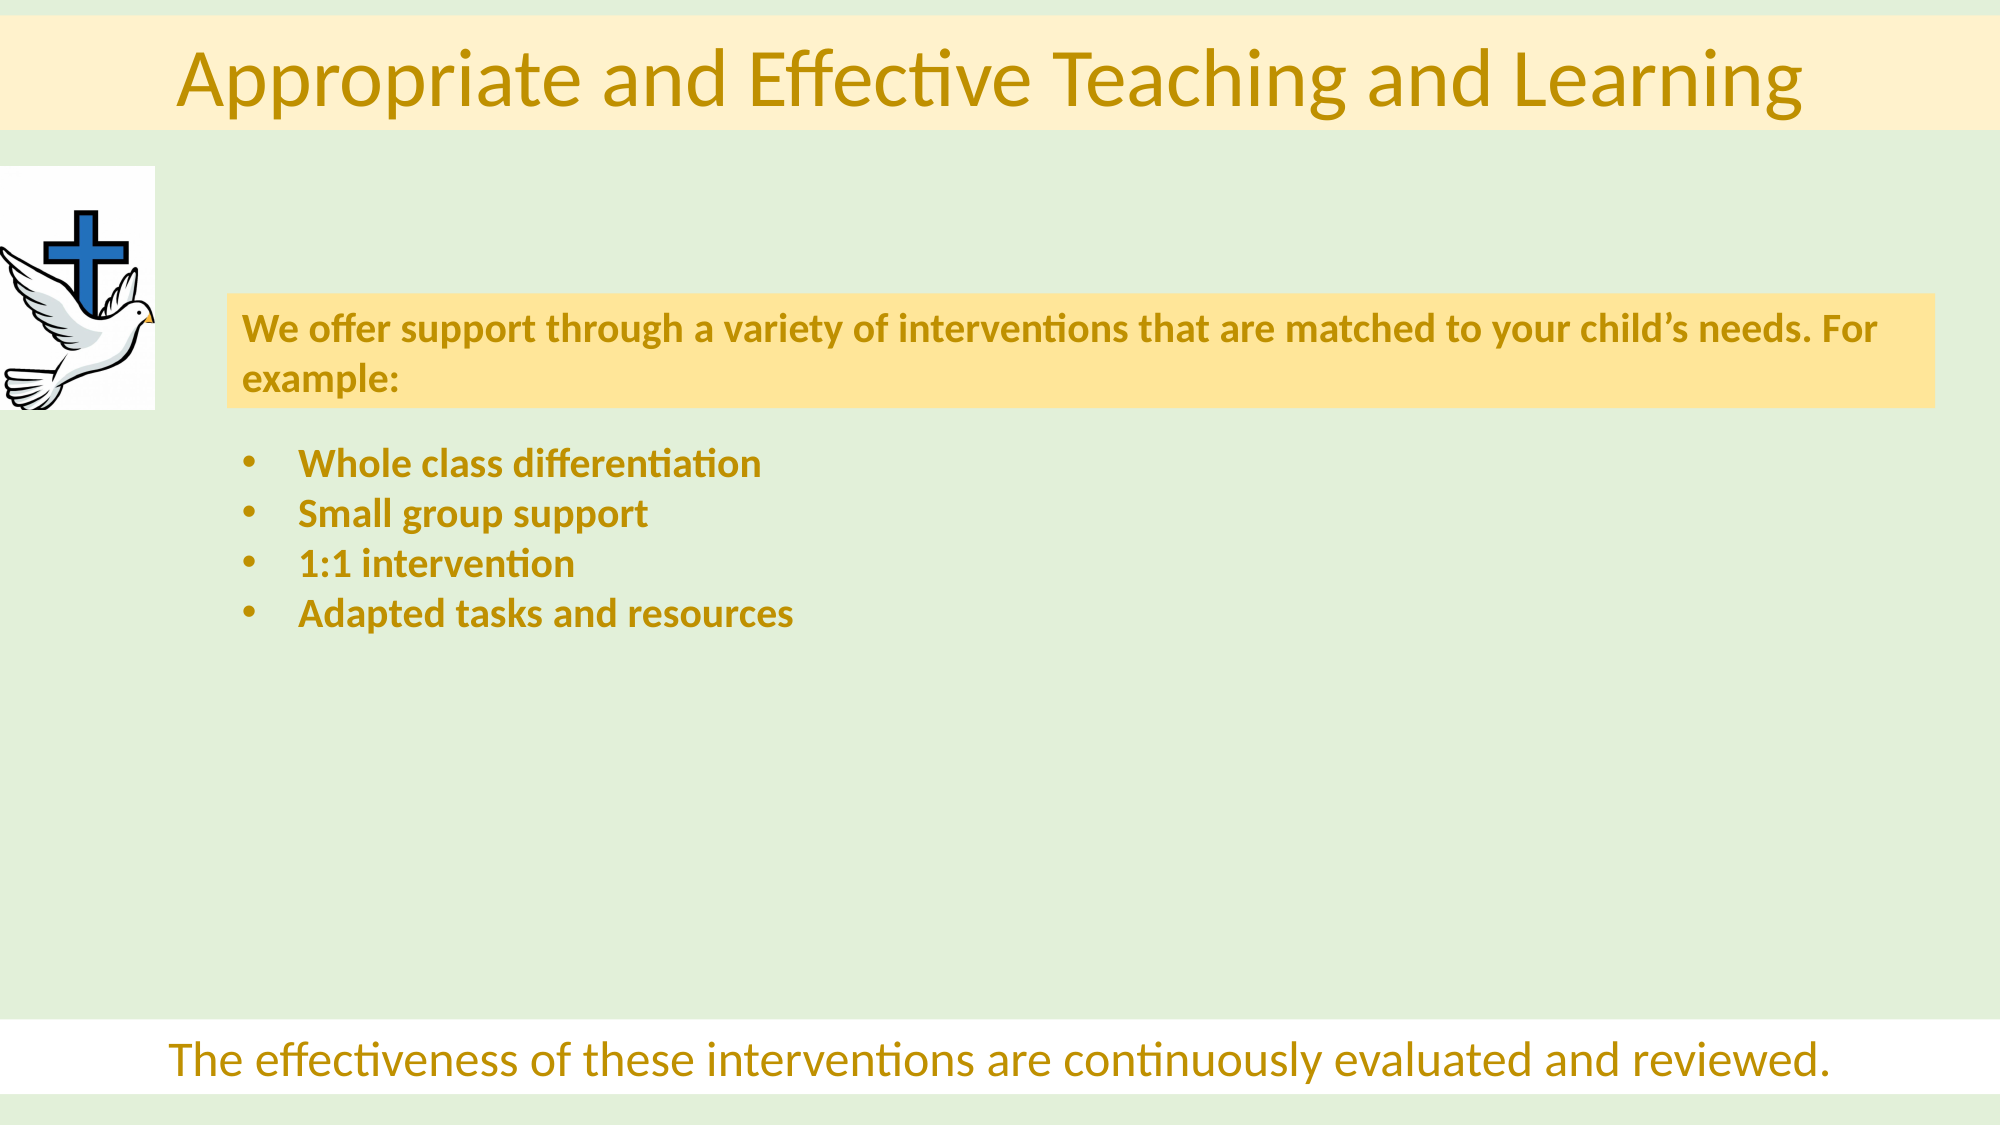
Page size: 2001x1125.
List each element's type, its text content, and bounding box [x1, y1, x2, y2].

picture [0, 166, 155, 410]
text_box The effectiveness of these interventions are continuously evaluated and reviewed. [0, 1019, 2000, 1095]
text_box Whole class differentiation Small group support 1:1 intervention Adapted tasks and resources [227, 428, 1545, 694]
text_box We offer support through a variety of interventions that are matched to your child’s needs. For example: [227, 293, 1936, 409]
text_box Appropriate and Effective Teaching and Learning [0, 15, 2000, 130]
